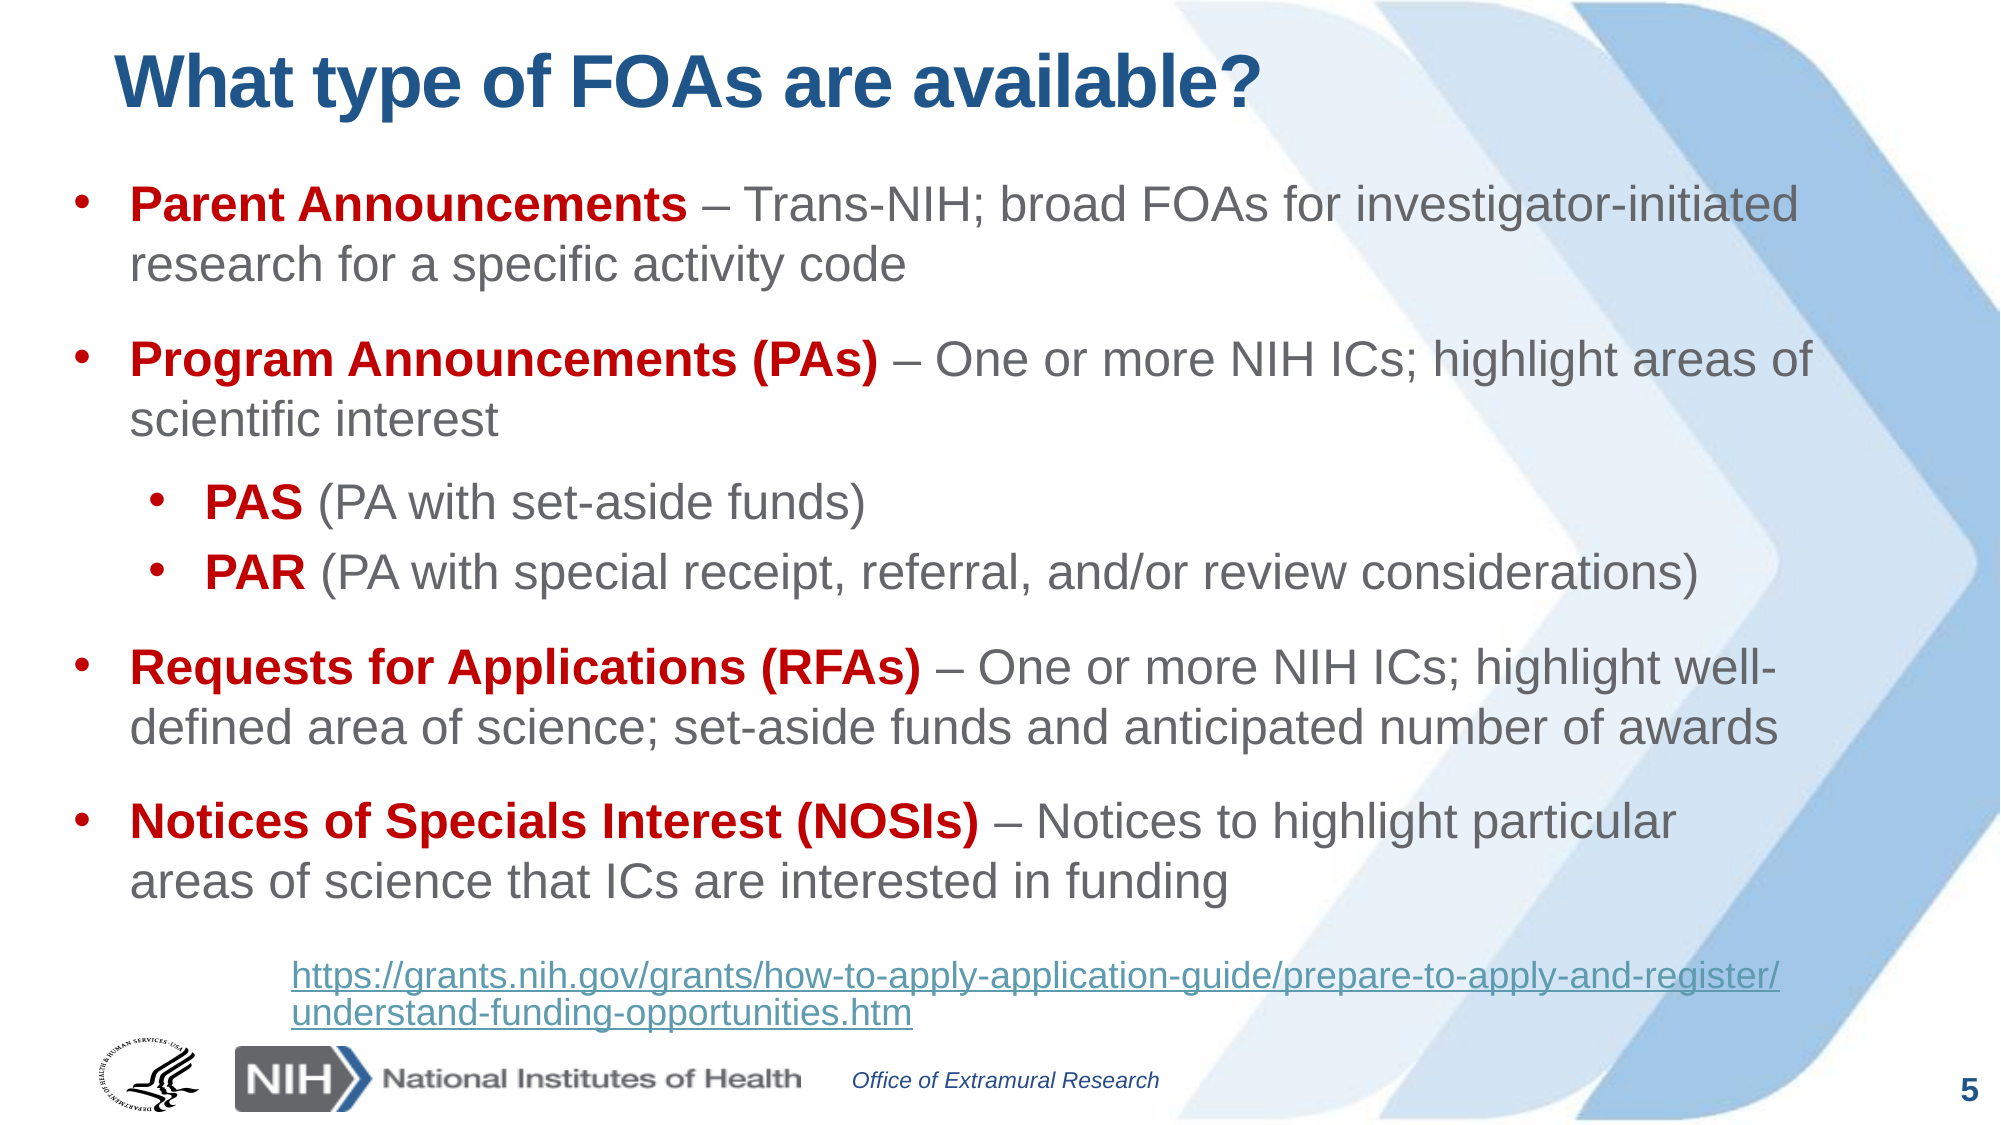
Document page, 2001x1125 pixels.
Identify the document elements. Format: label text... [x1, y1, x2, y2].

picture [0, 0, 2000, 1125]
text_box Parent Announcements – Trans-NIH; broad FOAs for investigator-initiated research for a specific activity code Program Announcements (PAs) – One or more NIH ICs; highlight areas of scientific interest PAS (PA with set-aside funds) PAR (PA with special receipt, referral, and/or review considerations) Requests for Applications (RFAs) – One or more NIH ICs; highlight well-defined area of science; set-aside funds and anticipated number of awards Notices of Specials Interest (NOSIs) – Notices to highlight particular areas of science that ICs are interested in funding [58, 164, 1829, 917]
text_box https://grants.nih.gov/grants/how-to-apply-application-guide/prepare-to-apply-and-register/understand-funding-opportunities.htm [276, 943, 1804, 1004]
title What type of FOAs are available? [99, 25, 1892, 250]
slide_number 5 [1803, 1058, 1995, 1119]
